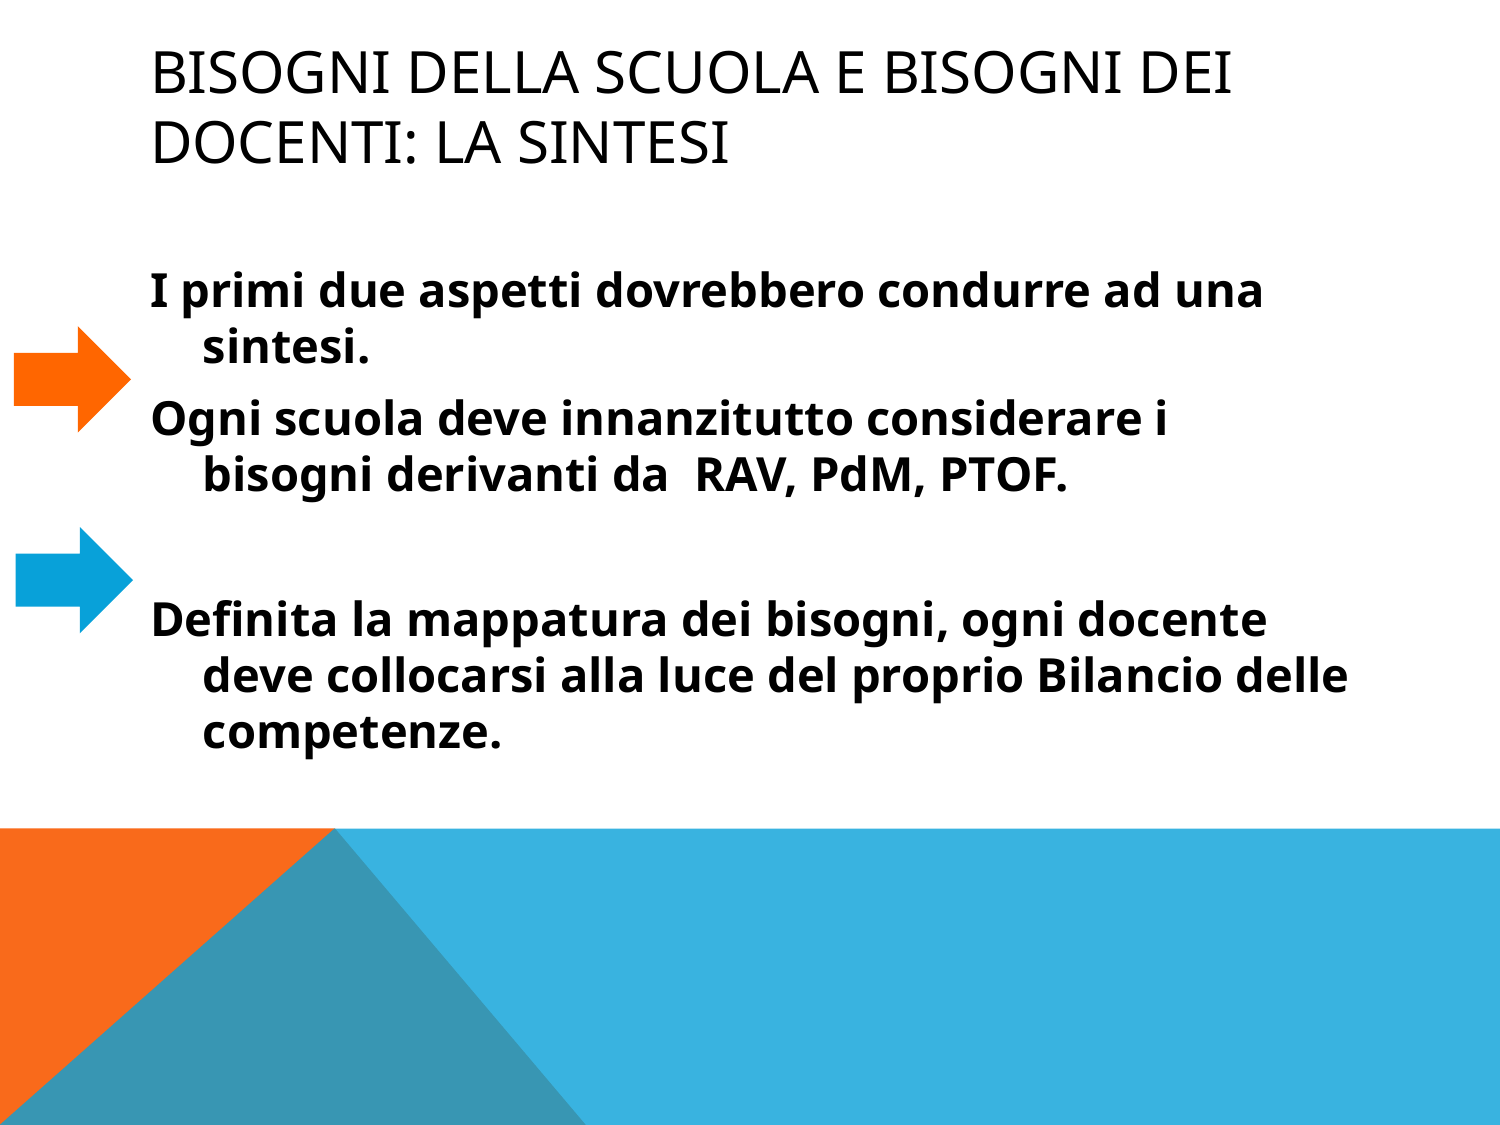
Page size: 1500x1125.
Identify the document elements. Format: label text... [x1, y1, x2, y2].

text_box [11, 324, 134, 435]
title Bisogni della scuola e bisogni dei docenti: la sintesi [135, 60, 1369, 150]
list I primi due aspetti dovrebbero condurre ad una sintesi. Ogni scuola deve innanzitutto considerare i bisogni derivanti da RAV, PdM, PTOF. Definita la mappatura dei bisogni, ogni docente deve collocarsi alla luce del proprio Bilancio delle competenze. [135, 180, 1369, 768]
text_box [13, 525, 136, 636]
